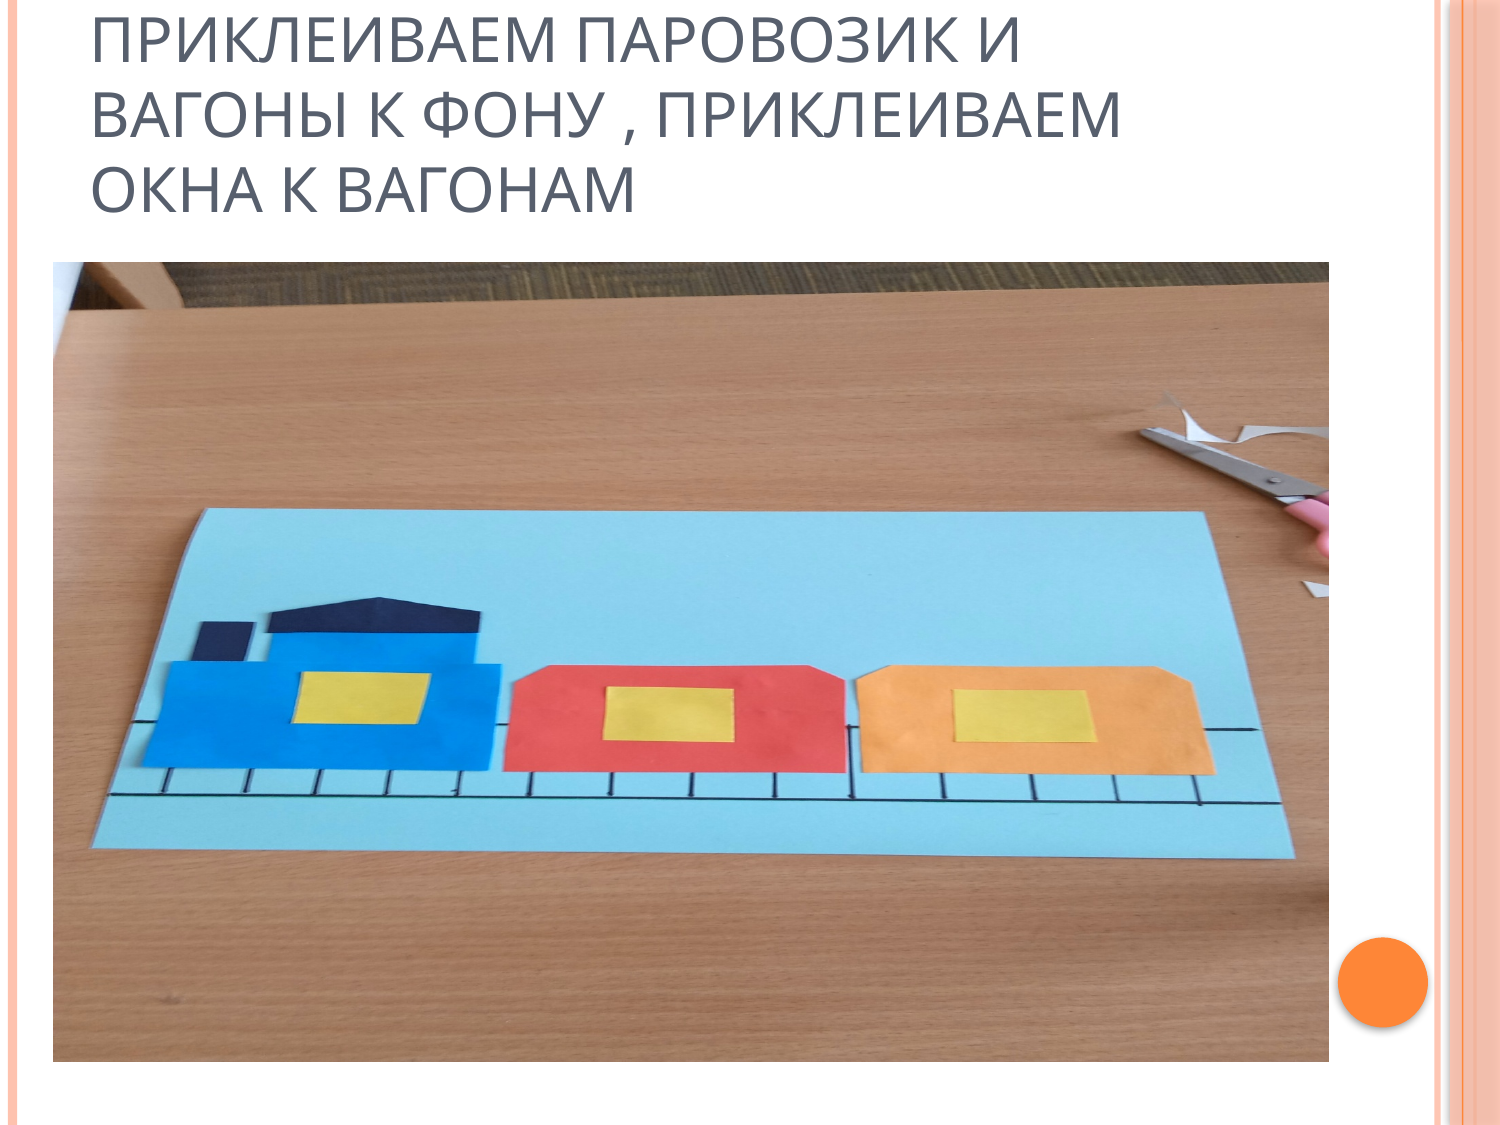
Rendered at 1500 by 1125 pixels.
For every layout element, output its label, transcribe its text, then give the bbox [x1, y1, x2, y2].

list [52, 261, 1330, 1063]
title Приклеиваем паровозик и вагоны к фону , приклеиваем окна к вагонам [75, 45, 1300, 233]
